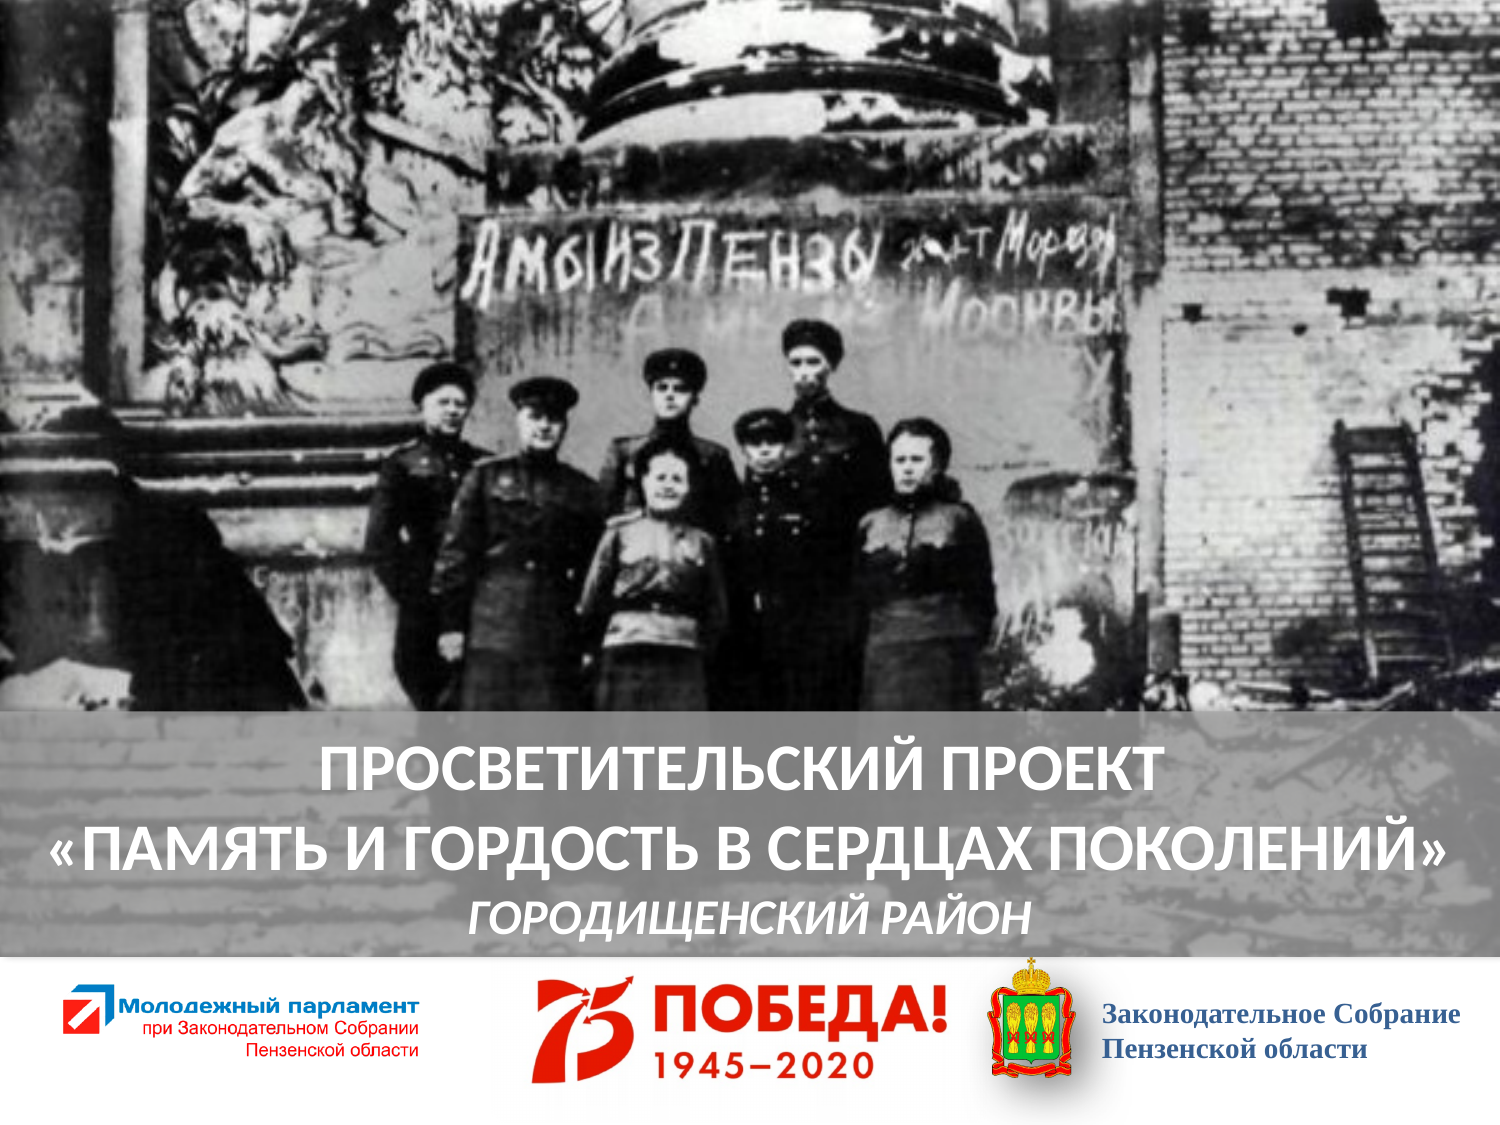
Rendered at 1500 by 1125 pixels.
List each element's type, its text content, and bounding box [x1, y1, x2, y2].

text_box Законодательное Собрание Пензенской области [1087, 986, 1500, 1072]
picture [0, 0, 1500, 1124]
